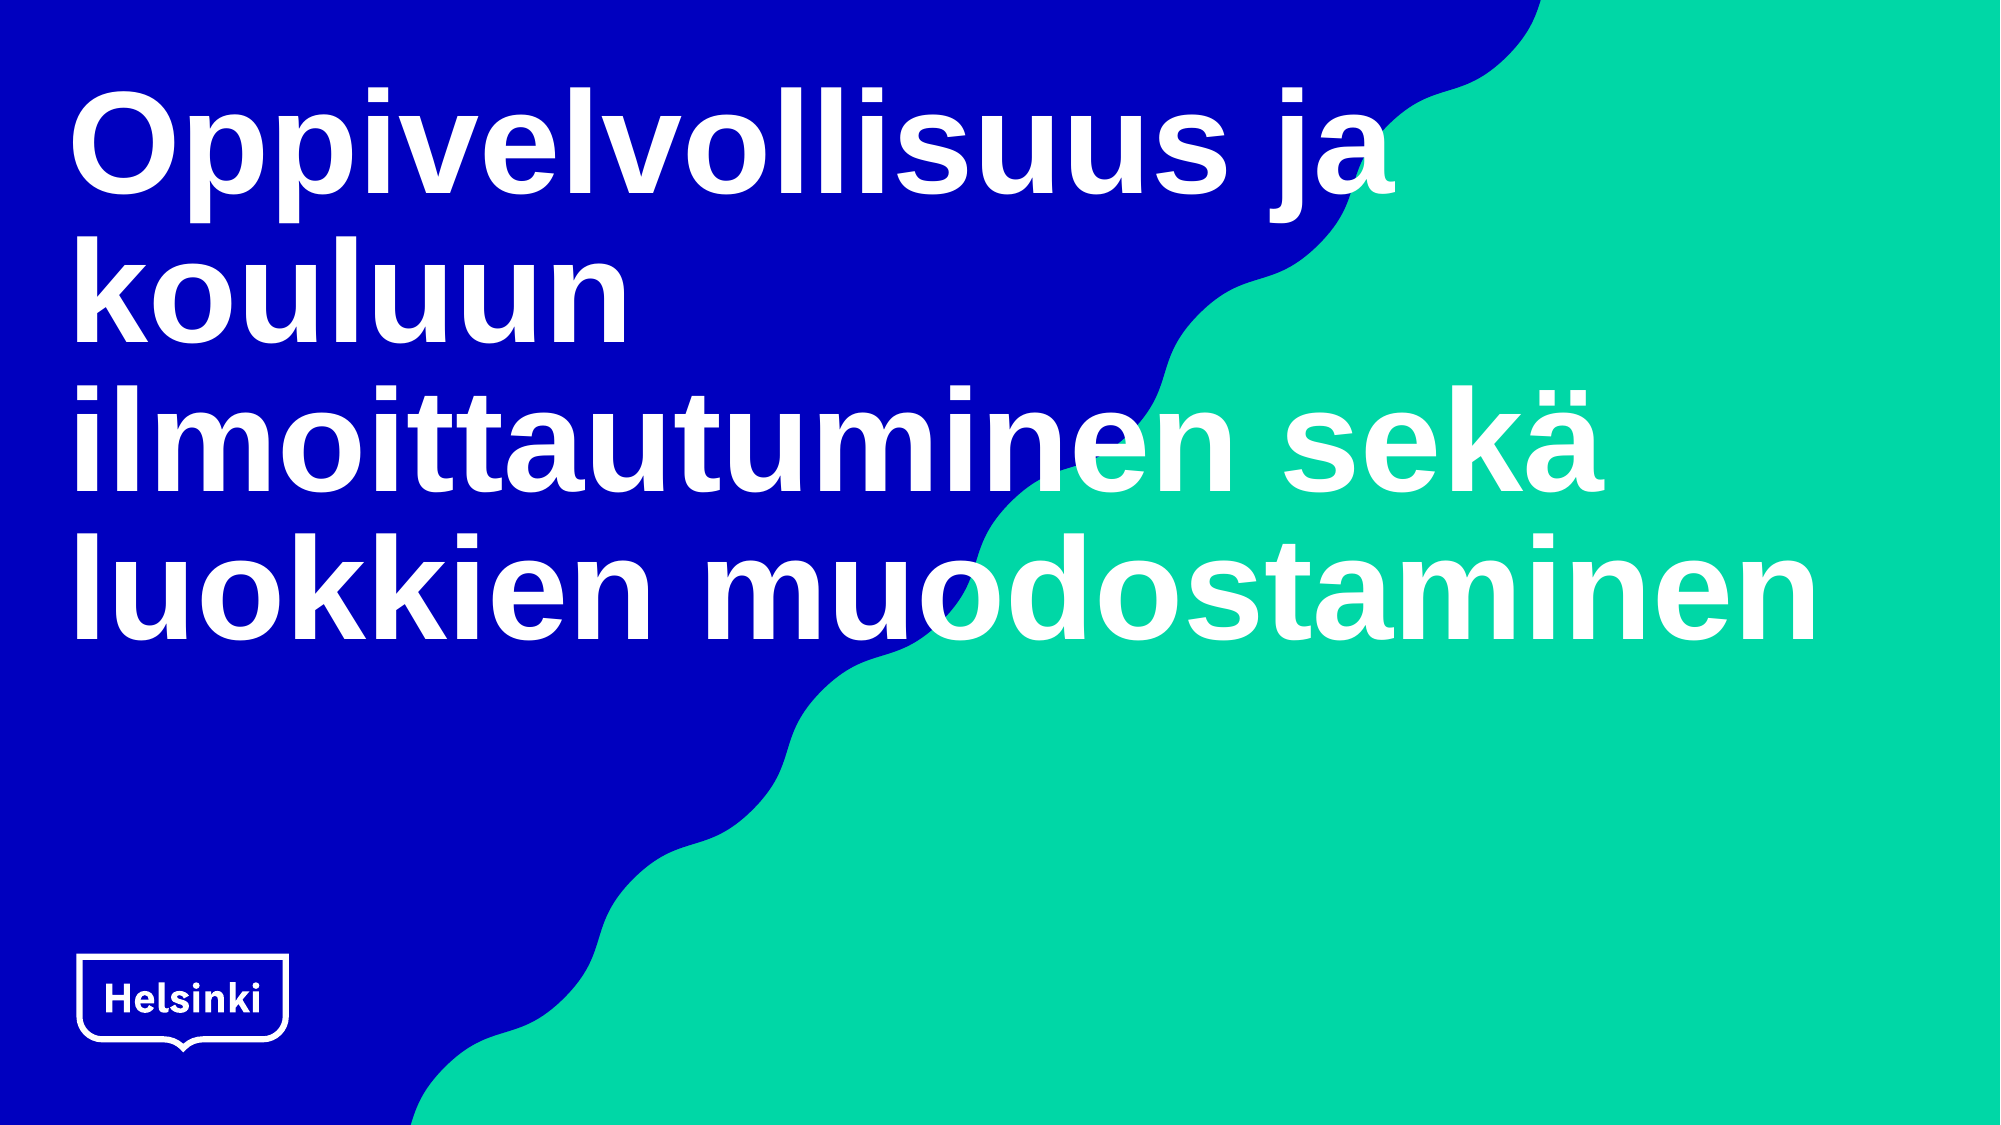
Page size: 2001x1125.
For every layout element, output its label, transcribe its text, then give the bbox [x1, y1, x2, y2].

title Oppivelvollisuus ja kouluun ilmoittautuminen sekä luokkien muodostaminen [67, 75, 1829, 415]
